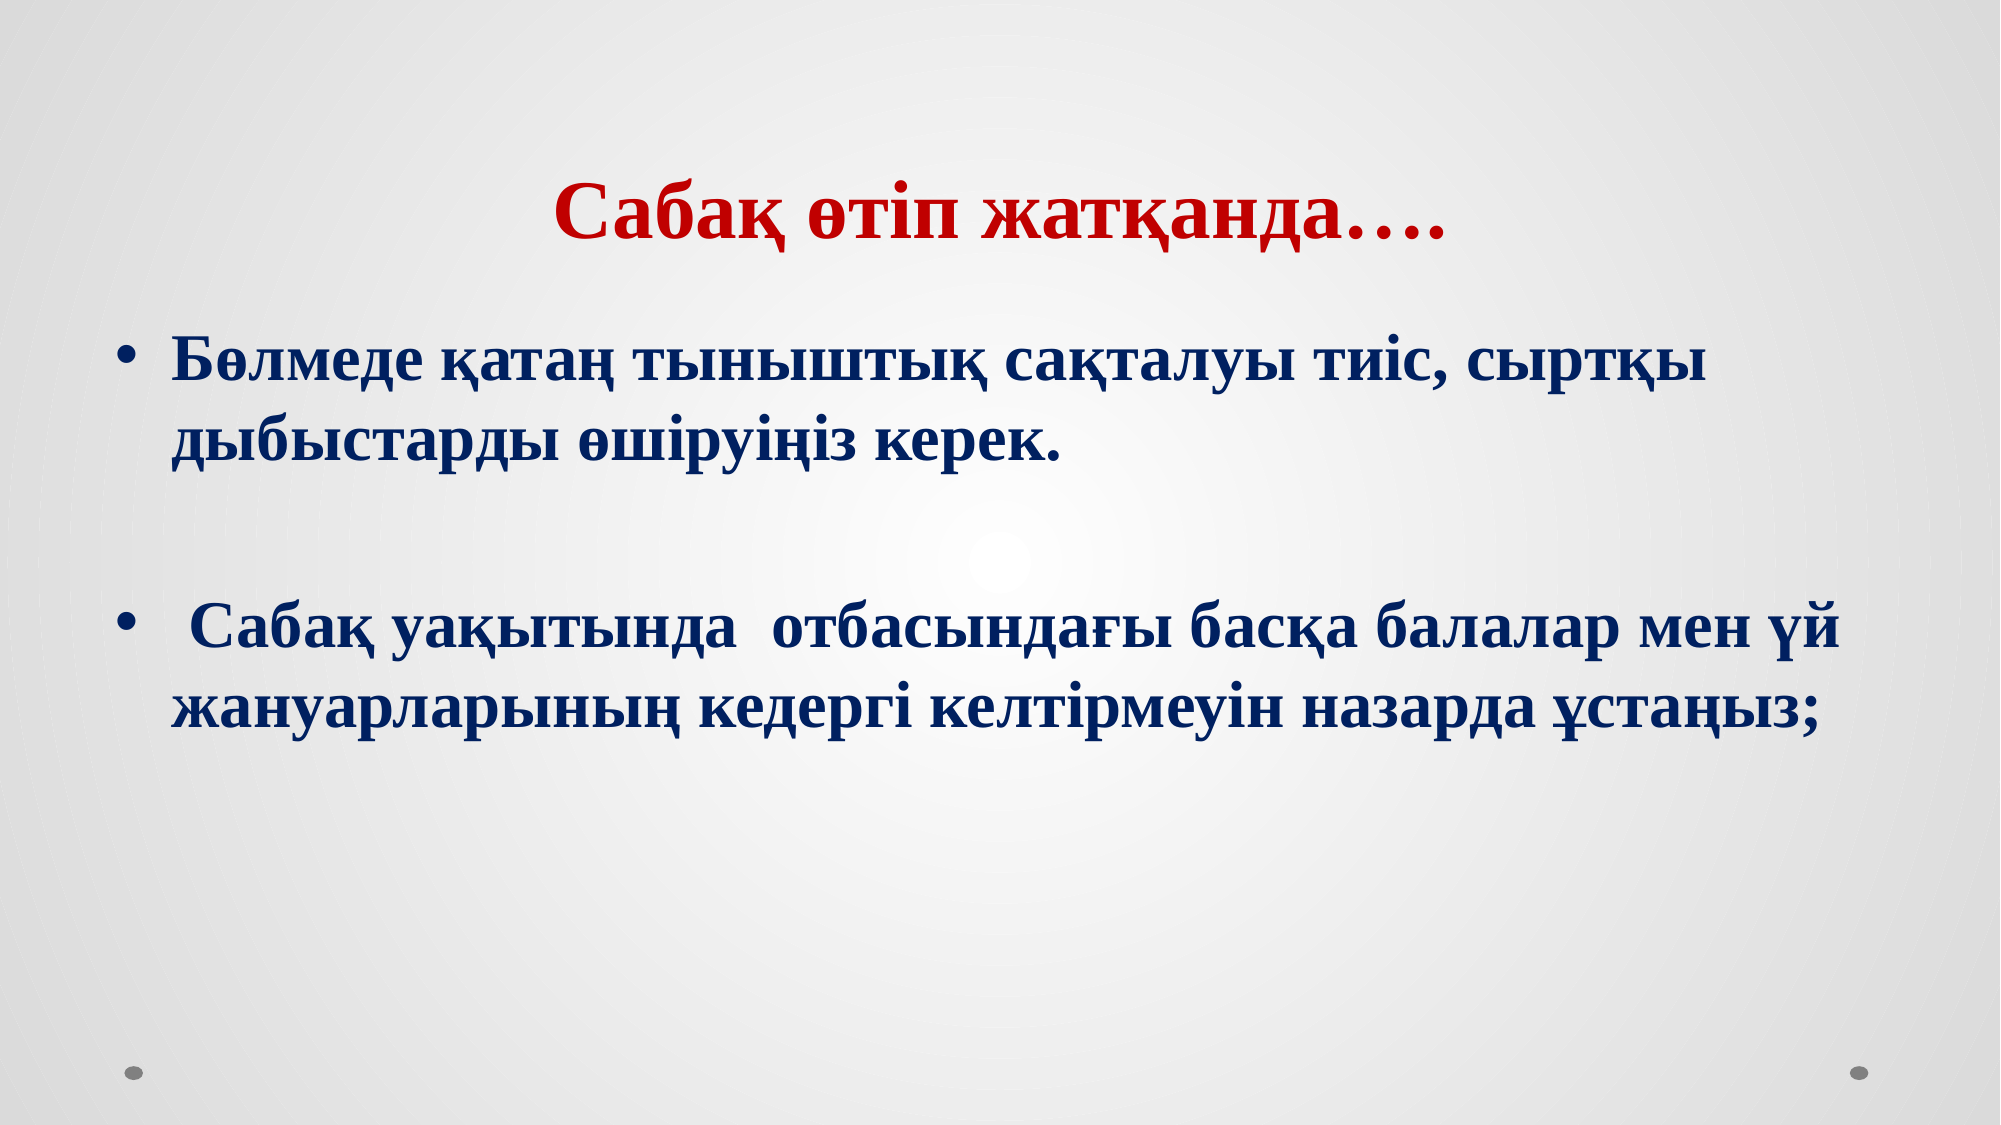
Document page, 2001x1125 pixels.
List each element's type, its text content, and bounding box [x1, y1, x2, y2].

title Сабақ өтіп жатқанда…. [99, 0, 1900, 263]
list Бөлмеде қатаң тыныштық сақталуы тиіс, сыртқы дыбыстарды өшіруіңіз керек. Сабақ уақытында отбасындағы басқа балалар мен үй жануарларының кедергі келтірмеуін назарда ұстаңыз; [99, 305, 1900, 1049]
